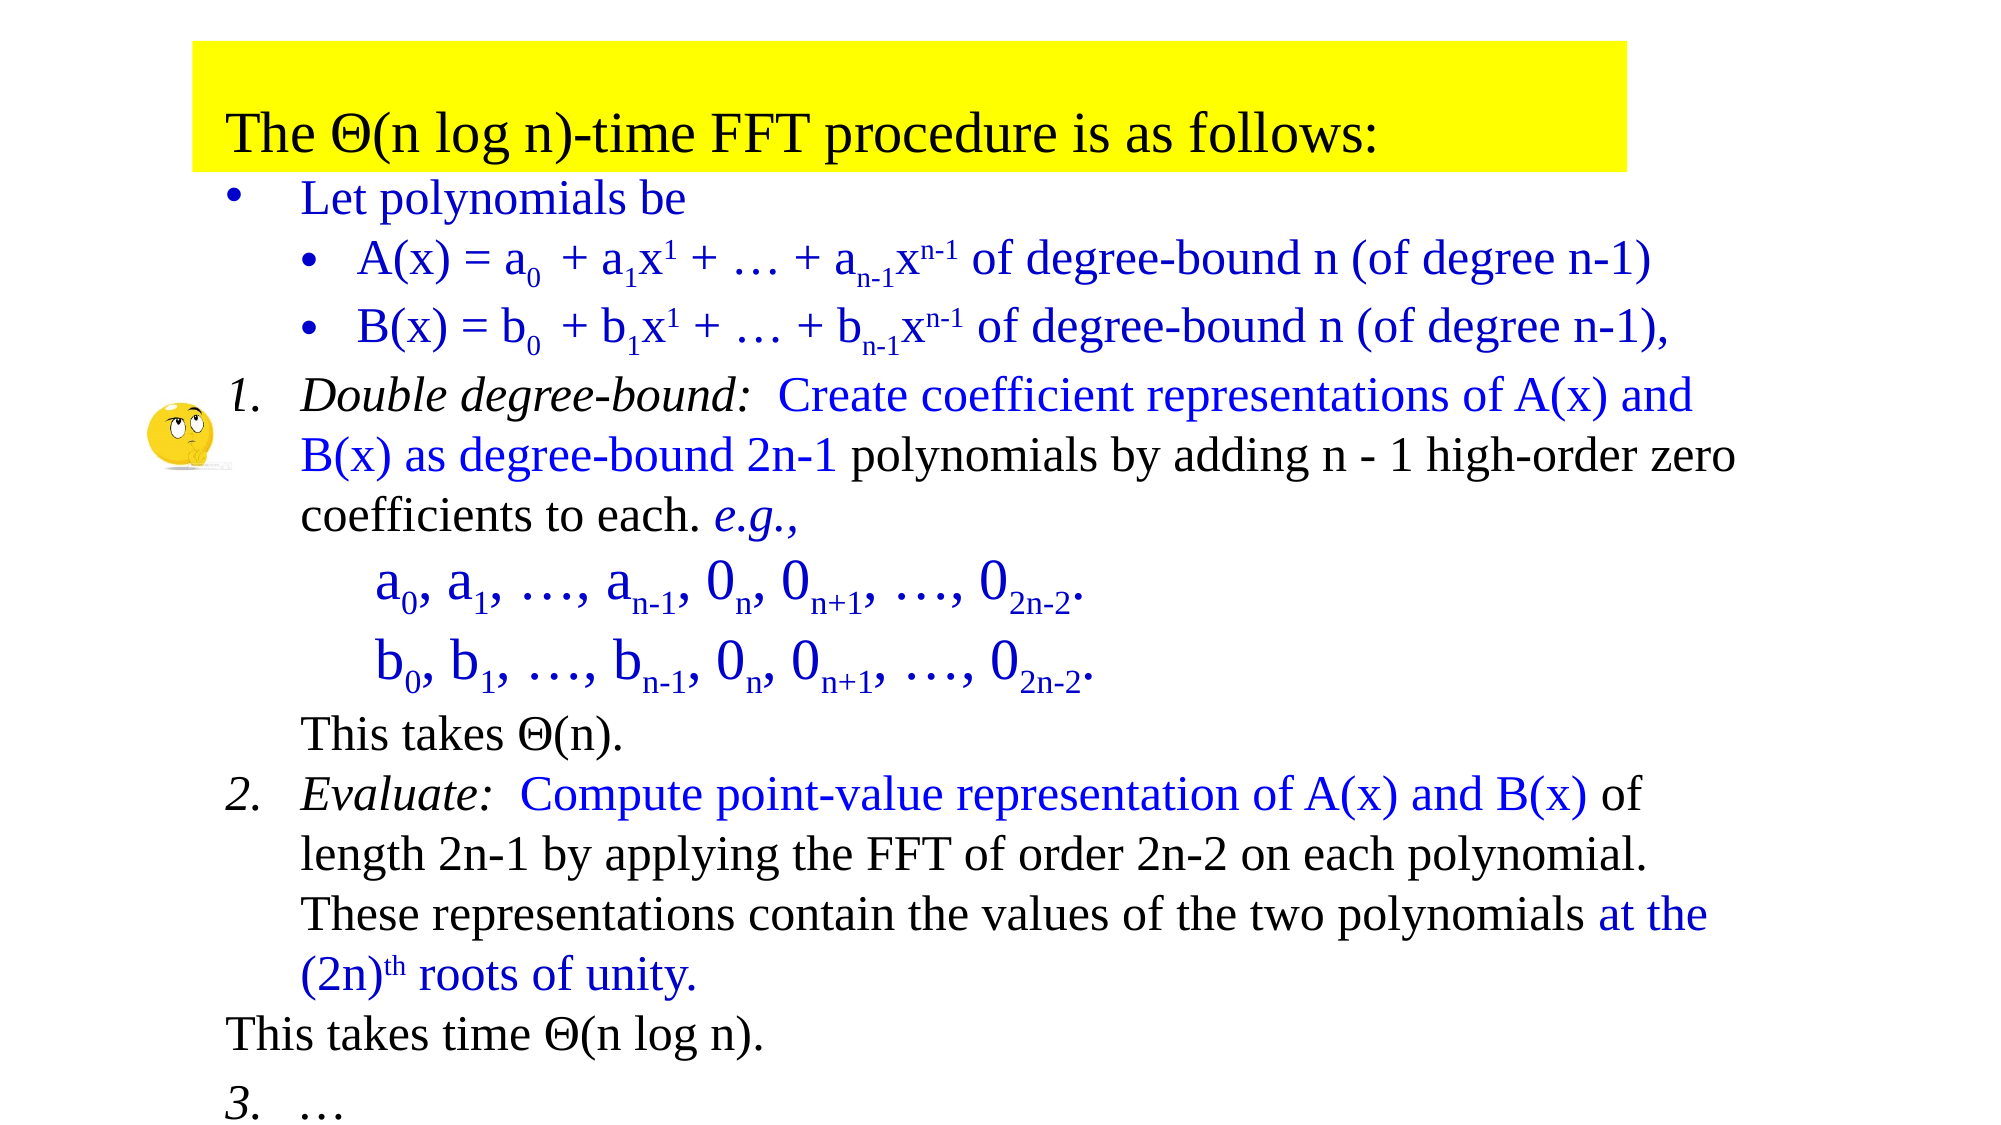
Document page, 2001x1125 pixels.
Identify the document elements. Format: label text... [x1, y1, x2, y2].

text_box The Θ(n log n)-time FFT procedure is as follows: Let polynomials be A(x) = a0 + a1x1 + … + an-1xn-1 of degree-bound n (of degree n-1) B(x) = b0 + b1x1 + … + bn-1xn-1 of degree-bound n (of degree n-1), Double degree-bound: Create coefficient representations of A(x) and B(x) as degree-bound 2n-1 polynomials by adding n - 1 high-order zero coefficients to each. e.g., a0, a1, …, an-1, 0n, 0n+1, …, 02n-2. b0, b1, …, bn-1, 0n, 0n+1, …, 02n-2. This takes Θ(n). 2. Evaluate: Compute point-value representation of A(x) and B(x) of length 2n-1 by applying the FFT of order 2n-2 on each polynomial. These representations contain the values of the two polynomials at the (2n)th roots of unity. This takes time Θ(n log n). 3. … [210, 76, 1790, 1125]
picture [125, 398, 235, 473]
text_box [192, 40, 1628, 173]
